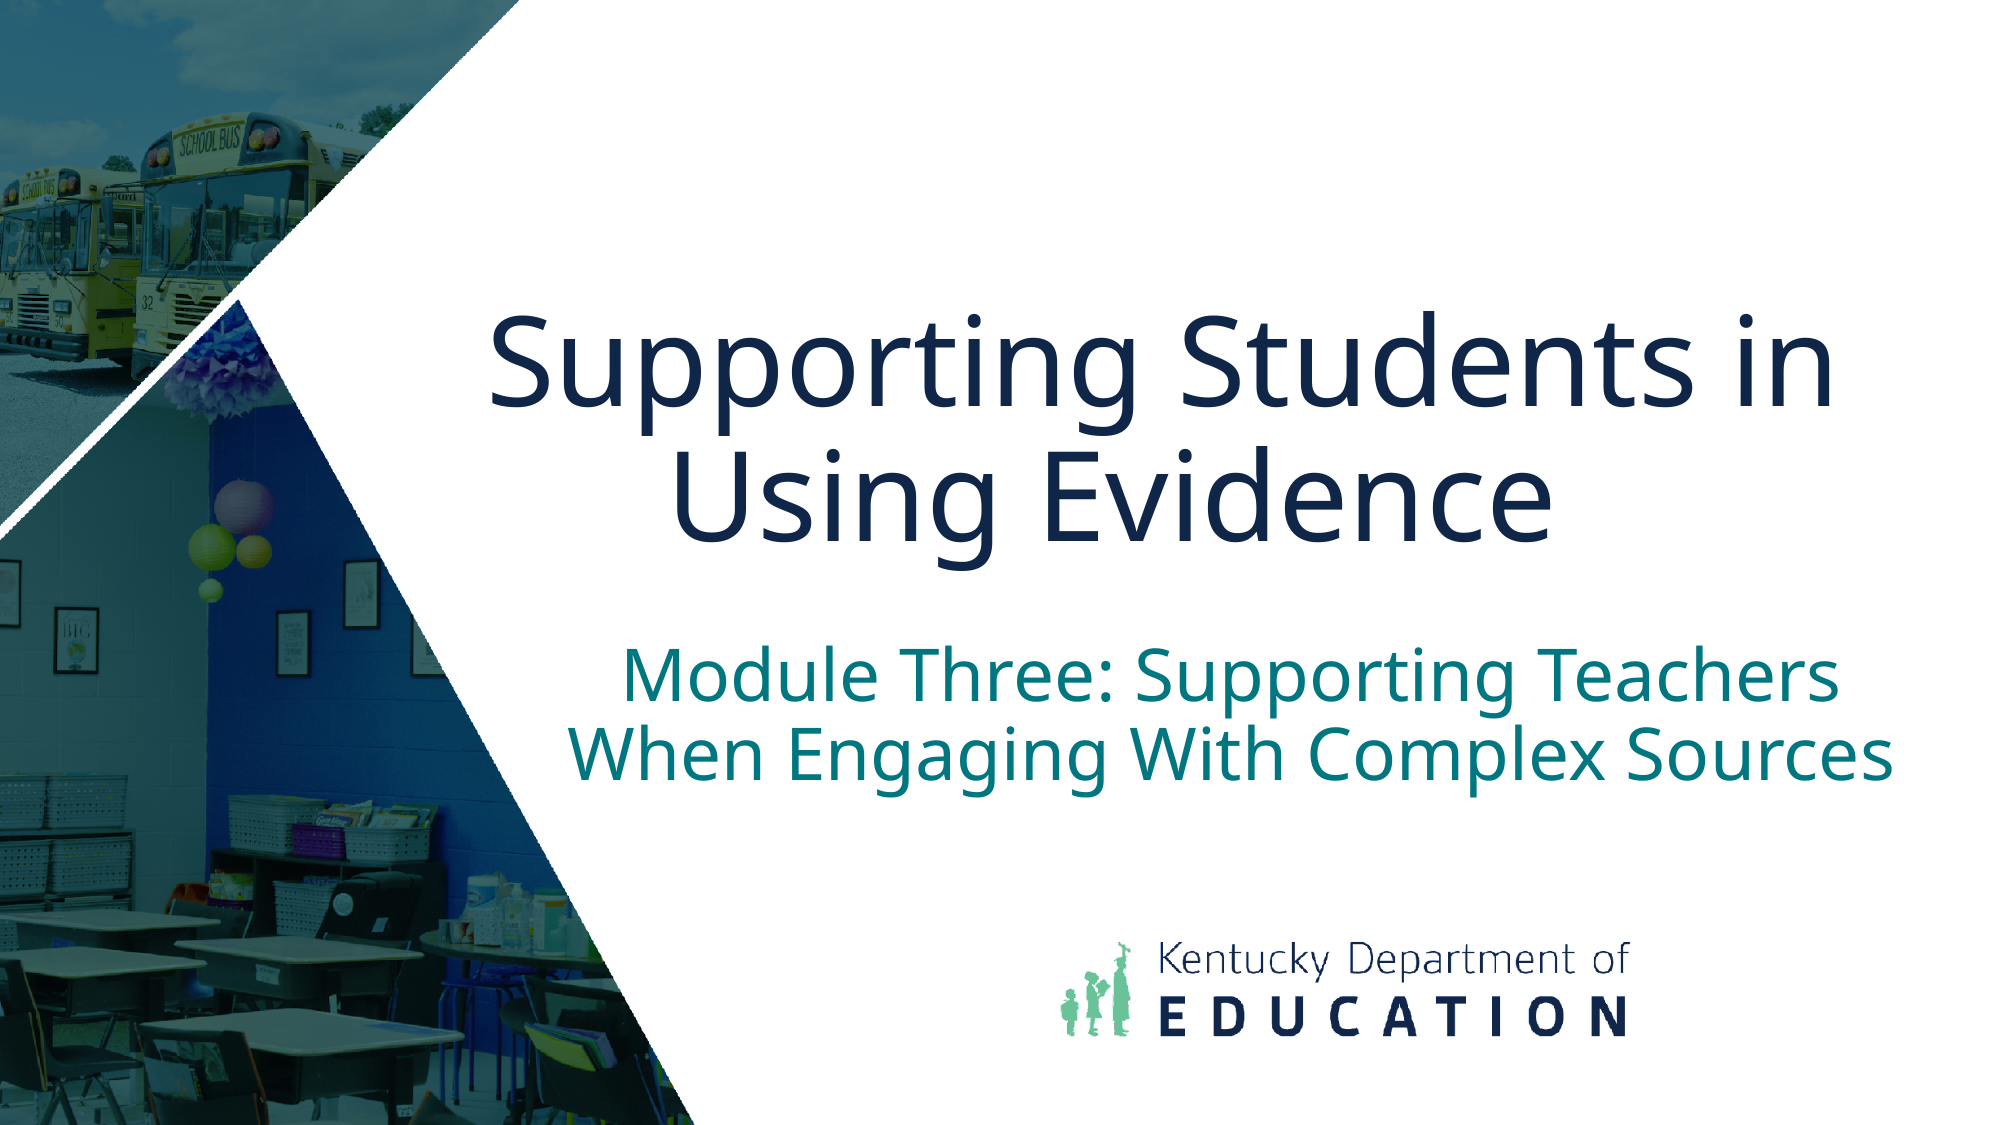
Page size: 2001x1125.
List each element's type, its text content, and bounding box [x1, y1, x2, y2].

title Supporting Students in Using Evidence 2 [338, 184, 1989, 576]
subtitle Module Three: Supporting Teachers When Engaging With Complex Sources [542, 631, 1921, 860]
picture [0, 0, 2001, 1125]
